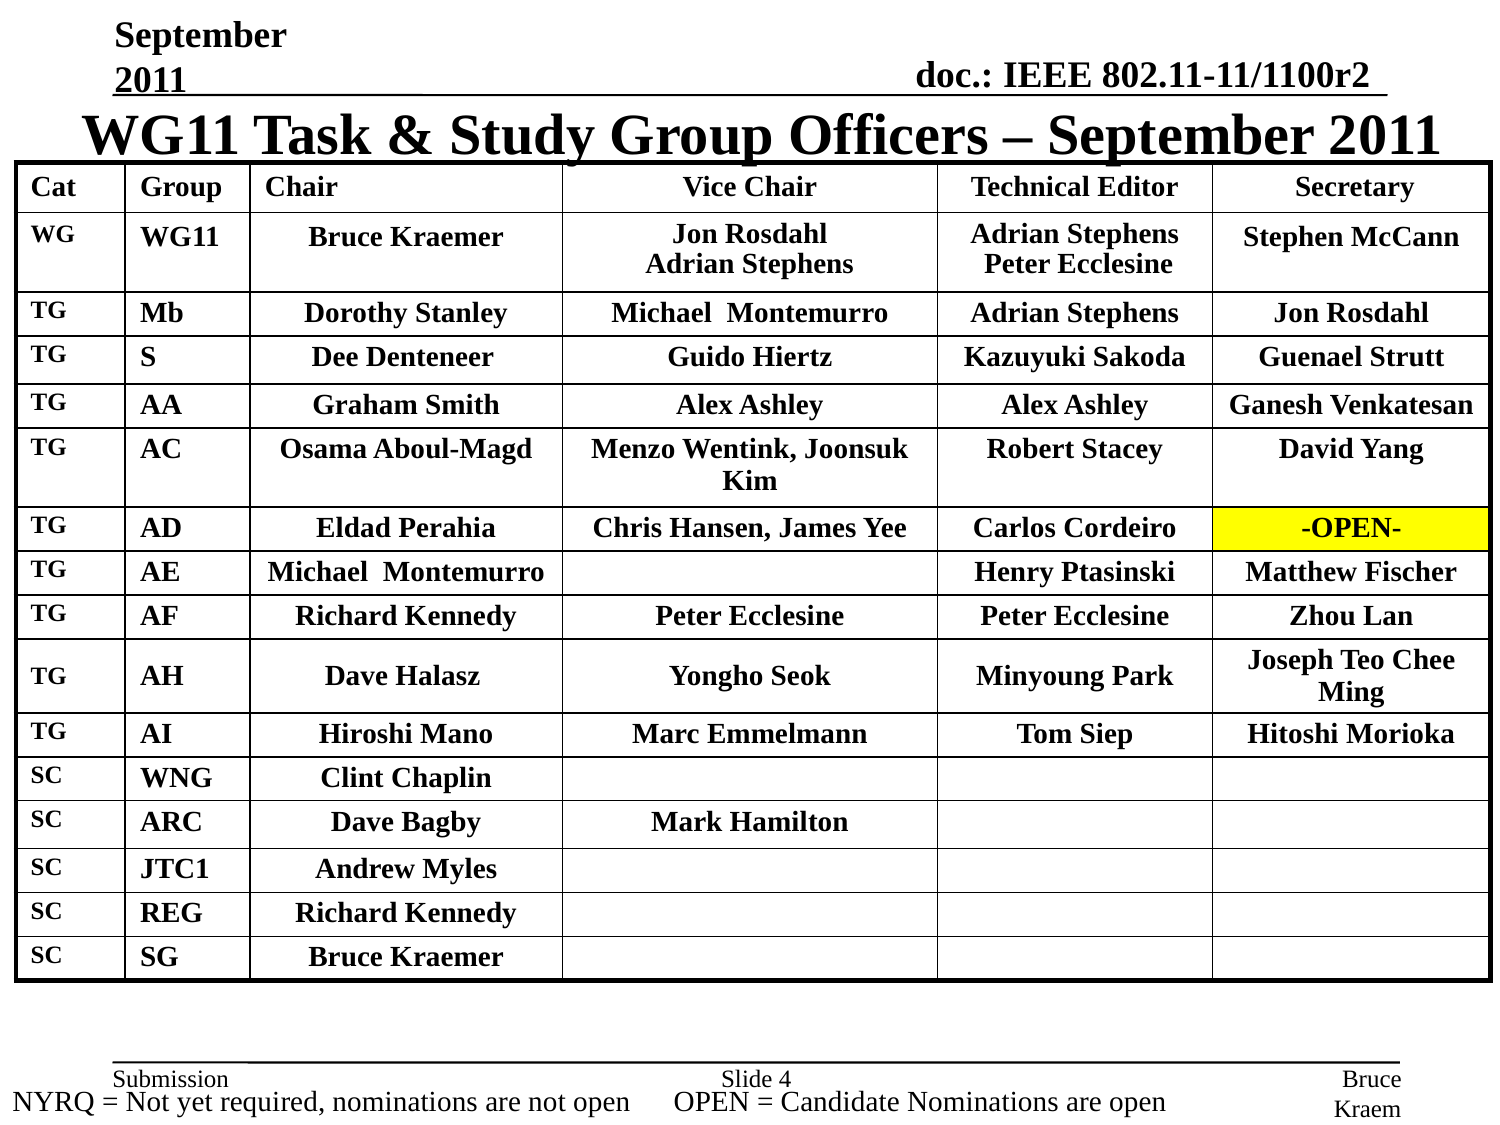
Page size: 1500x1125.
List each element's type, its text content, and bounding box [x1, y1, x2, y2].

table_cell AF [126, 596, 249, 638]
table_cell Dave Halasz [251, 640, 562, 712]
table_cell Chris Hansen, James Yee [563, 508, 937, 550]
table_cell AA [126, 385, 249, 427]
table_cell Mb [126, 293, 249, 335]
table_cell Clint Chaplin [251, 758, 562, 800]
table_cell [1213, 937, 1488, 978]
table_cell Richard Kennedy [251, 893, 562, 936]
table_cell Joseph Teo Chee Ming [1213, 640, 1488, 712]
table_cell AE [126, 552, 249, 594]
table_cell TG [18, 293, 124, 335]
table_cell WG11 [126, 213, 249, 291]
table_cell Hiroshi Mano [251, 714, 562, 756]
table_cell REG [126, 893, 249, 936]
table_cell TG [18, 429, 124, 506]
table_cell [938, 937, 1212, 978]
table_cell Dee Denteneer [251, 337, 562, 383]
table_cell [563, 849, 937, 892]
table_cell [1213, 849, 1488, 892]
table_cell [563, 937, 937, 978]
table_cell Alex Ashley [938, 385, 1212, 427]
table_cell [938, 893, 1212, 936]
table_header Cat [18, 165, 124, 212]
table_cell Stephen McCann [1213, 213, 1488, 291]
table_cell [563, 893, 937, 936]
table_cell AC [126, 429, 249, 506]
table_cell Robert Stacey [938, 429, 1212, 506]
table_cell WG [18, 213, 124, 291]
table_cell SG [126, 937, 249, 978]
table_cell Jon Rosdahl Adrian Stephens [563, 213, 937, 291]
table_cell JTC1 [126, 849, 249, 892]
table_cell AH [126, 640, 249, 712]
table_cell Kazuyuki Sakoda [938, 337, 1212, 383]
table_cell Michael Montemurro [563, 293, 937, 335]
table_header Technical Editor [938, 165, 1212, 212]
table_cell Michael Montemurro [251, 552, 562, 594]
table_cell [938, 758, 1212, 800]
table_header Vice Chair [563, 165, 937, 212]
table_cell TG [18, 385, 124, 427]
table_cell Matthew Fischer [1213, 552, 1488, 594]
table_cell Jon Rosdahl [1213, 293, 1488, 335]
table_cell Guenael Strutt [1213, 337, 1488, 383]
table_cell TG [18, 508, 124, 550]
table_cell [1213, 801, 1488, 848]
table_cell TG [18, 640, 124, 712]
table_cell Adrian Stephens [938, 293, 1212, 335]
table_cell [938, 849, 1212, 892]
title WG11 Task & Study Group Officers – September 2011 [24, 99, 1500, 163]
table_cell [938, 801, 1212, 848]
table_header Chair [251, 165, 562, 212]
table_cell Marc Emmelmann [563, 714, 937, 756]
table_cell Alex Ashley [563, 385, 937, 427]
table_cell Ganesh Venkatesan [1213, 385, 1488, 427]
table_cell Minyoung Park [938, 640, 1212, 712]
table_cell Peter Ecclesine [563, 596, 937, 638]
table_cell Richard Kennedy [251, 596, 562, 638]
table_header Secretary [1213, 165, 1488, 212]
table_cell Adrian Stephens Peter Ecclesine [938, 213, 1212, 291]
table_cell [1213, 893, 1488, 936]
table_cell Menzo Wentink, Joonsuk Kim [563, 429, 937, 506]
table_cell Carlos Cordeiro [938, 508, 1212, 550]
table_cell SC [18, 937, 124, 978]
table_cell Eldad Perahia [251, 508, 562, 550]
table_cell AD [126, 508, 249, 550]
table_cell David Yang [1213, 429, 1488, 506]
table_cell ARC [126, 801, 249, 848]
table_cell Henry Ptasinski [938, 552, 1212, 594]
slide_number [114, 54, 372, 99]
table_cell Guido Hiertz [563, 337, 937, 383]
table_cell SC [18, 801, 124, 848]
table_cell Yongho Seok [563, 640, 937, 712]
table_cell TG [18, 596, 124, 638]
table_cell WNG [126, 758, 249, 800]
table_cell [1213, 758, 1488, 800]
table_cell Dave Bagby [251, 801, 562, 848]
table_cell S [126, 337, 249, 383]
table_cell Hitoshi Morioka [1213, 714, 1488, 756]
table_cell TG [18, 337, 124, 383]
table_cell Andrew Myles [251, 849, 562, 892]
table_cell -OPEN- [1213, 508, 1488, 550]
table_cell TG [18, 552, 124, 594]
table_cell SC [18, 758, 124, 800]
table_cell Osama Aboul-Magd [251, 429, 562, 506]
table_cell [563, 552, 937, 594]
table_cell Zhou Lan [1213, 596, 1488, 638]
text_box NYRQ = Not yet required, nominations are not open OPEN = Candidate Nominations are open [0, 1074, 1183, 1125]
table_cell SC [18, 849, 124, 892]
table_header Group [126, 165, 249, 212]
slide_number Slide 4 [712, 1062, 800, 1074]
table_cell AI [126, 714, 249, 756]
table_cell [563, 758, 937, 800]
table_cell Mark Hamilton [563, 801, 937, 848]
table_cell SC [18, 893, 124, 936]
table_cell Tom Siep [938, 714, 1212, 756]
footer Bruce Kraemer (Marvell) [1325, 1062, 1402, 1093]
table_cell Bruce Kraemer [251, 937, 562, 978]
table_cell Peter Ecclesine [938, 596, 1212, 638]
table_cell Graham Smith [251, 385, 562, 427]
table_cell Dorothy Stanley [251, 293, 562, 335]
table_cell Bruce Kraemer [251, 213, 562, 291]
table_cell TG [18, 714, 124, 756]
